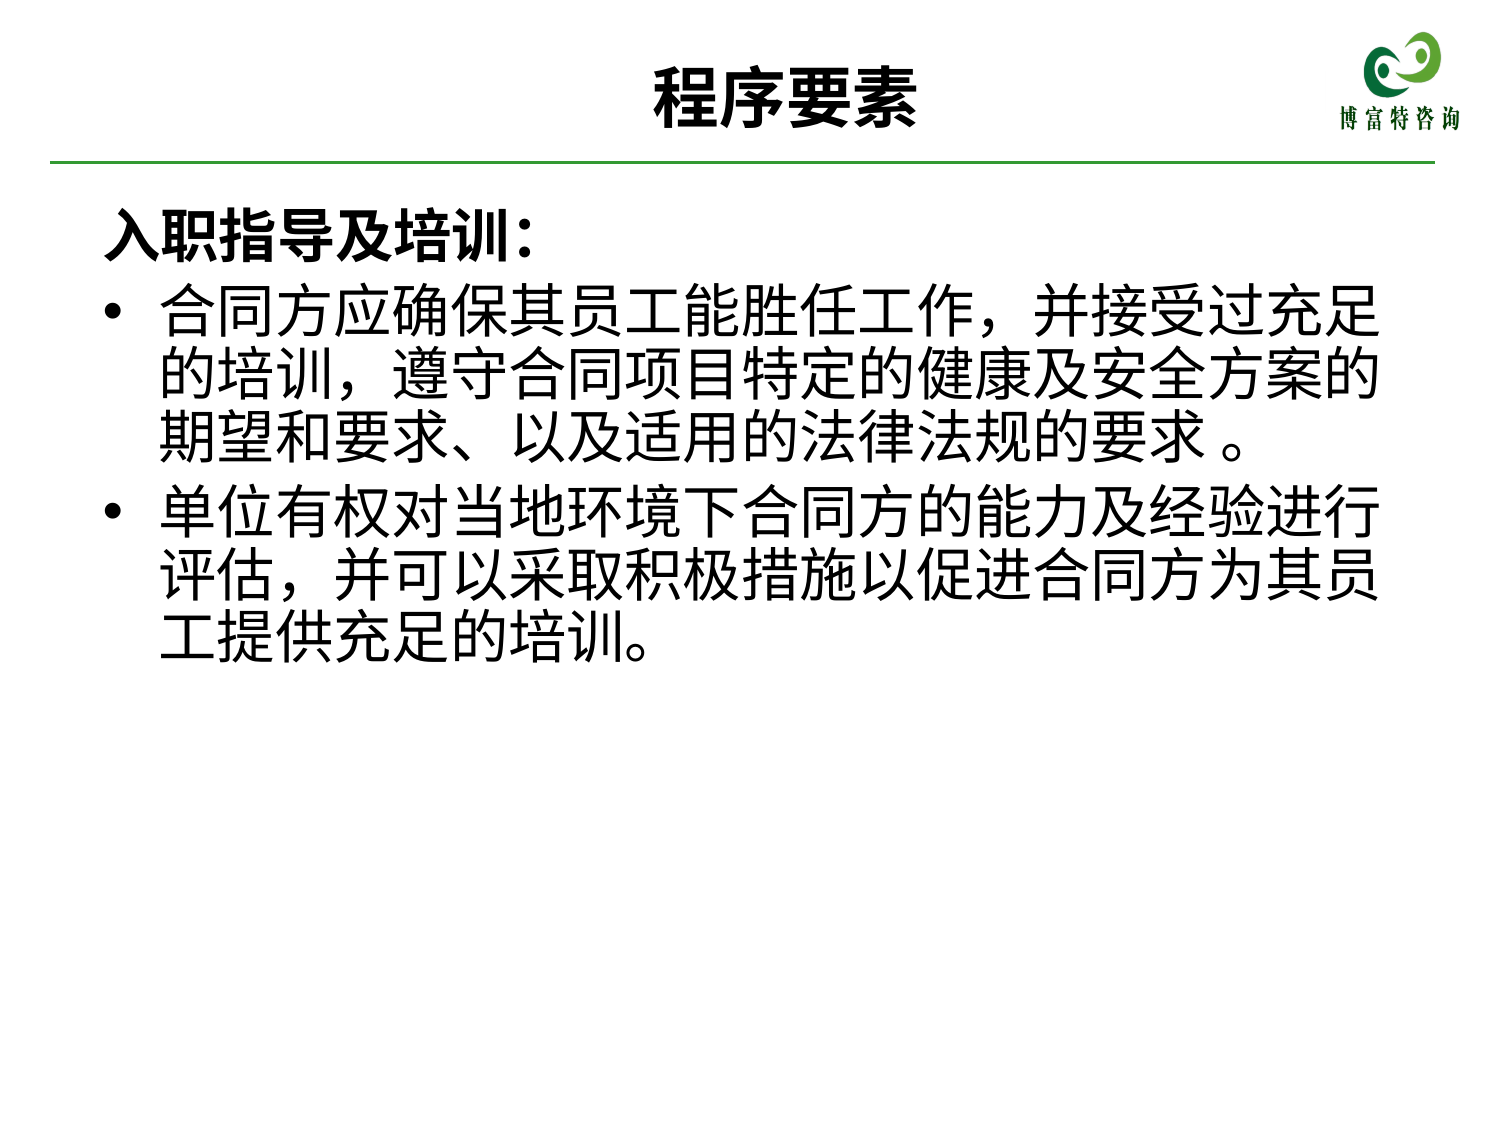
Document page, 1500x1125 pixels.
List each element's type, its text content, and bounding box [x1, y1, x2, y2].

title 程序要素 [262, 37, 1326, 156]
picture [1325, 31, 1479, 134]
list 入职指导及培训： 合同方应确保其员工能胜任工作，并接受过充足的培训，遵守合同项目特定的健康及安全方案的期望和要求、以及适用的法律法规的要求 。 单位有权对当地环境下合同方的能力及经验进行评估，并可以采取积极措施以促进合同方为其员工提供充足的培训。 [87, 199, 1413, 851]
